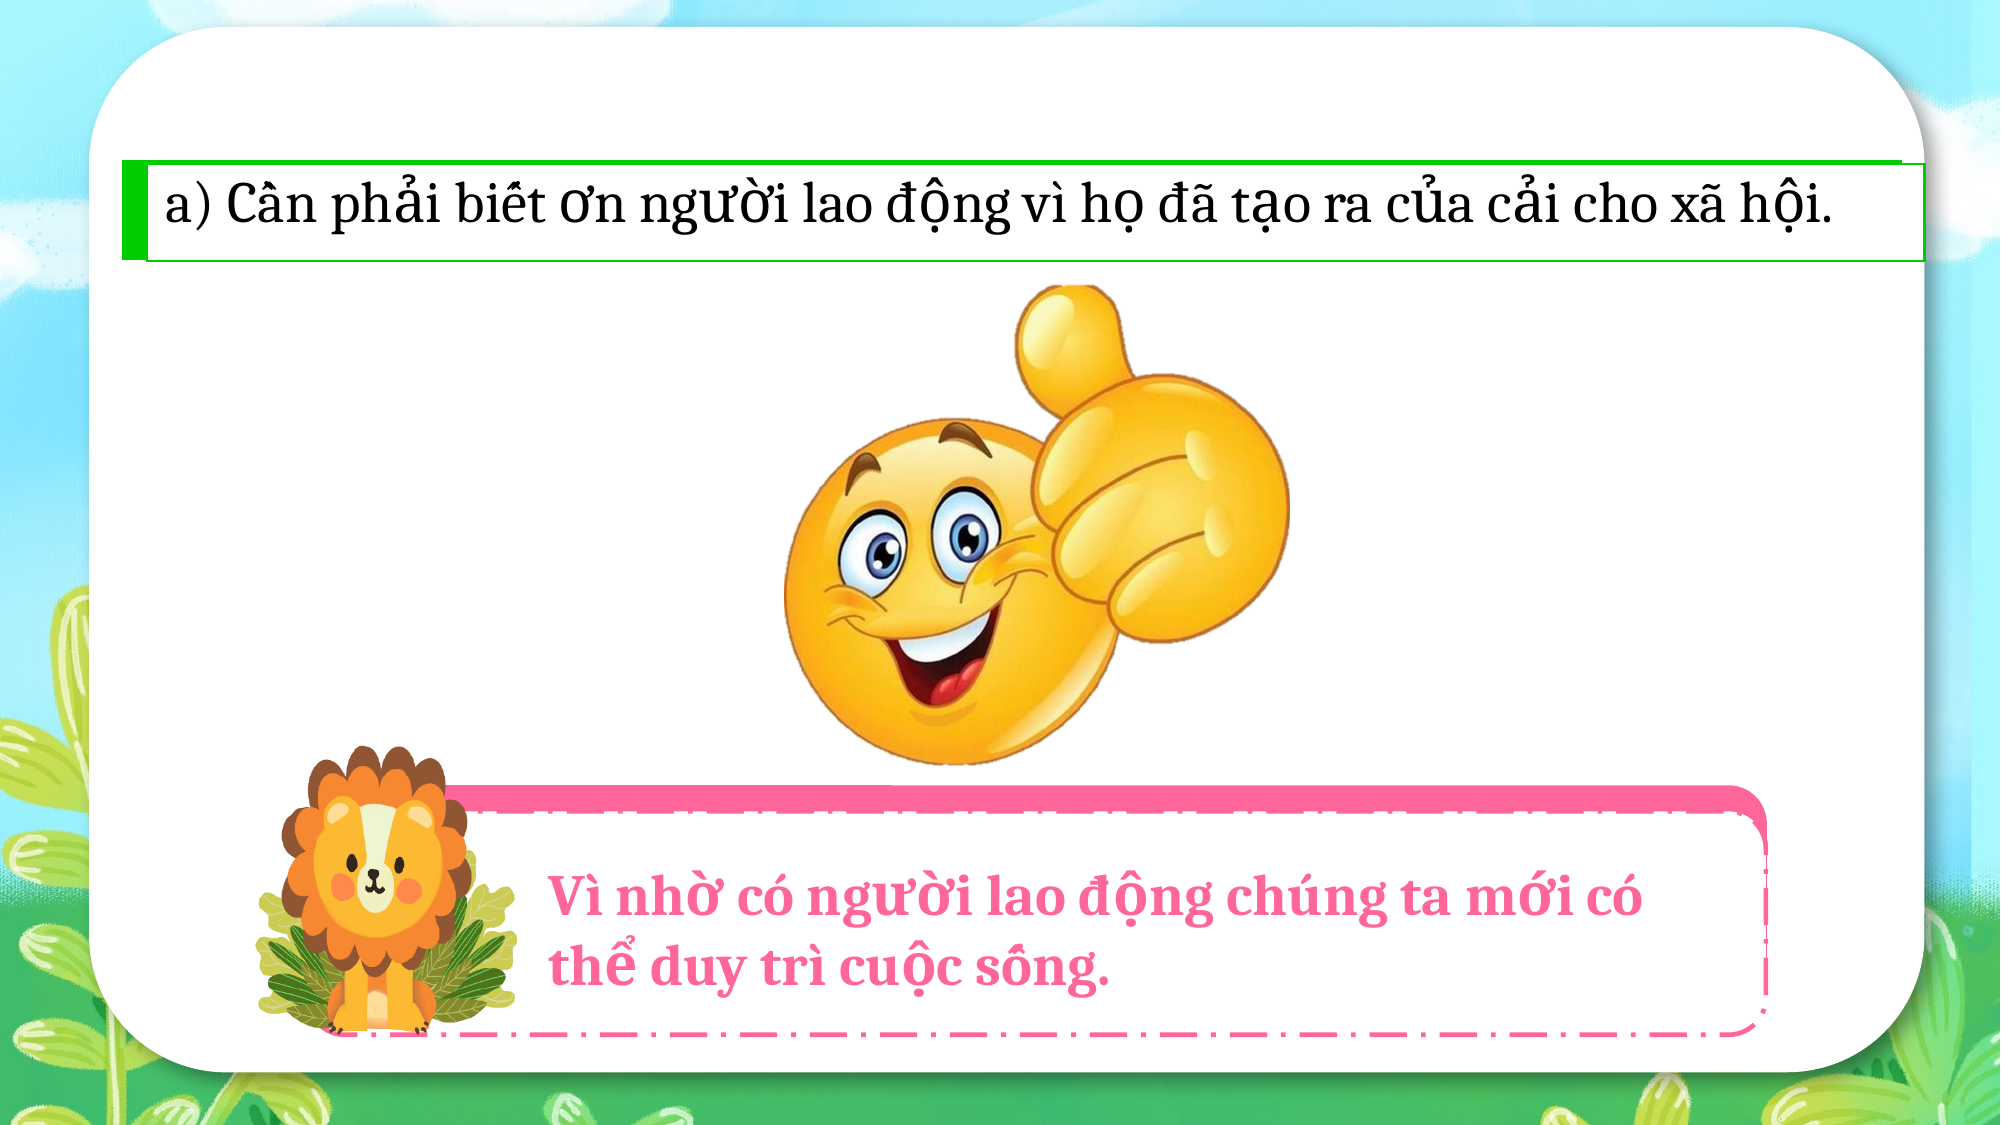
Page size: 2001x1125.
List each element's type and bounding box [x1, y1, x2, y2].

text_box [122, 156, 1925, 262]
text_box [234, 685, 1766, 1110]
picture [0, 0, 2000, 1125]
